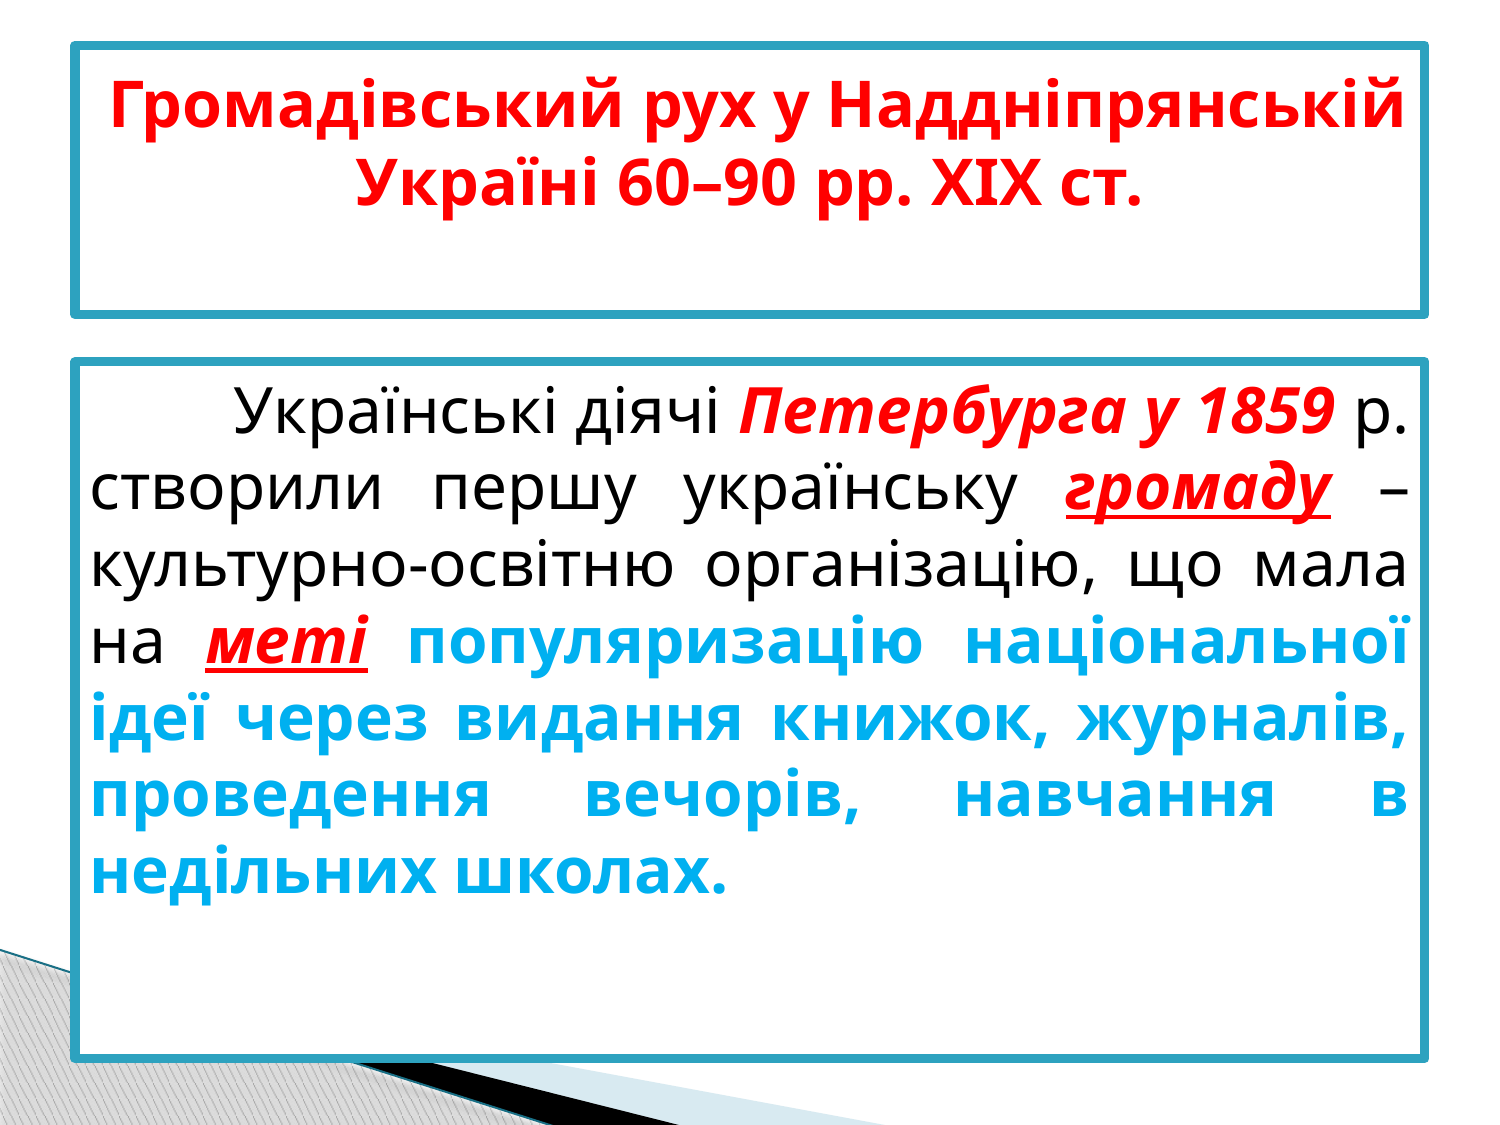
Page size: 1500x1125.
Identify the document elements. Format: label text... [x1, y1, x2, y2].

title Громадівський рух у Наддніпрянській Україні 60–90 рр. XIX ст. [70, 41, 1429, 319]
list Українські діячі Петербурга у 1859 р. створили першу українську громаду – культурно-освітню організацію, що мала на меті популяризацію національної ідеї через видання книжок, журналів, проведення вечорів, навчання в недільних школах. [70, 357, 1429, 1063]
